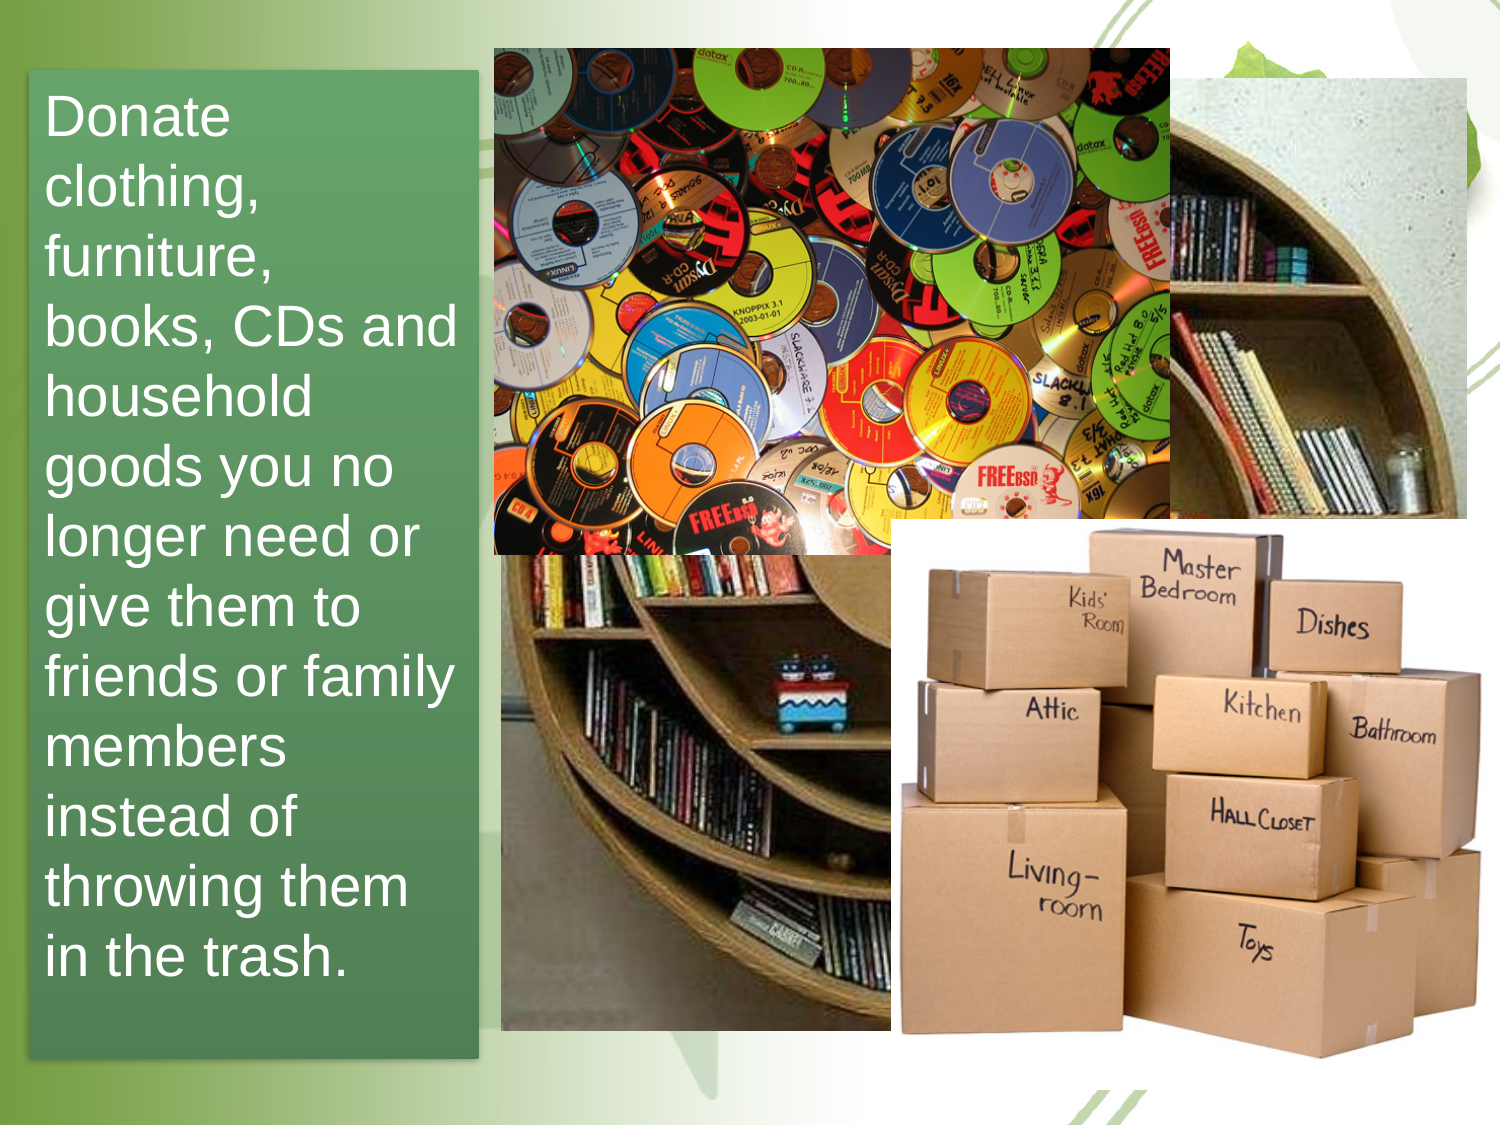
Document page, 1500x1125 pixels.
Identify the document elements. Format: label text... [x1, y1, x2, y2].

list Donate clothing, furniture, books, CDs and household goods you no longer need or give them to friends or family members instead of throwing them in the trash. [29, 70, 479, 1059]
picture [0, 0, 1500, 1125]
